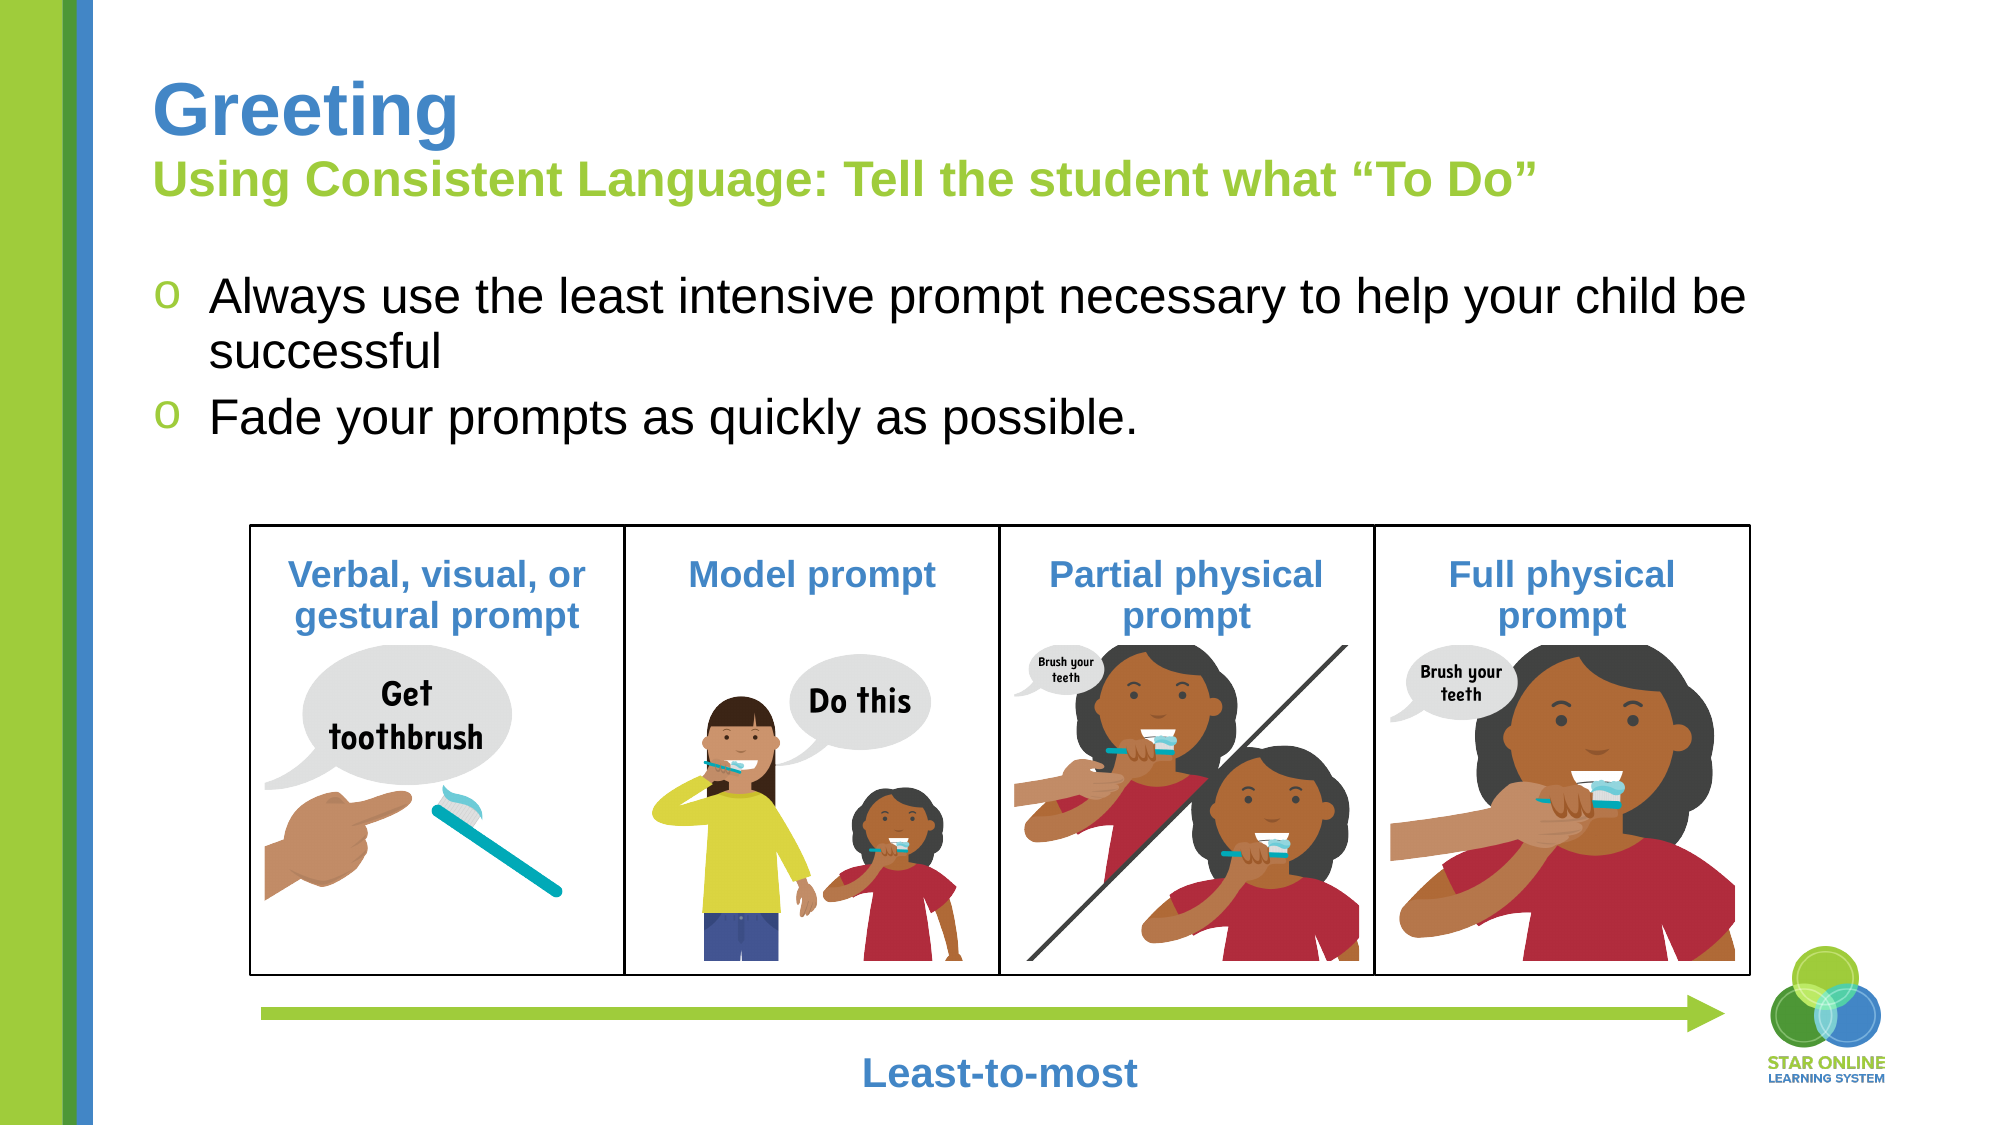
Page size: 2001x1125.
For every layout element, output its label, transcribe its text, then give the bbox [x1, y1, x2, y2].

list Full physical prompt [1374, 524, 1751, 976]
list Partial physical prompt [998, 524, 1374, 976]
title Greeting [137, 63, 1863, 146]
picture [1755, 944, 1898, 1086]
list Always use the least intensive prompt necessary to help your child be successful Fade your prompts as quickly as possible. [137, 263, 1863, 478]
picture [1390, 645, 1736, 961]
list Using Consistent Language: Tell the student what “To Do” [137, 146, 1863, 233]
picture [1014, 645, 1360, 961]
picture [639, 645, 985, 961]
list Verbal, visual, or gestural prompt [249, 524, 624, 976]
list Model prompt [624, 524, 998, 976]
picture [264, 645, 610, 961]
